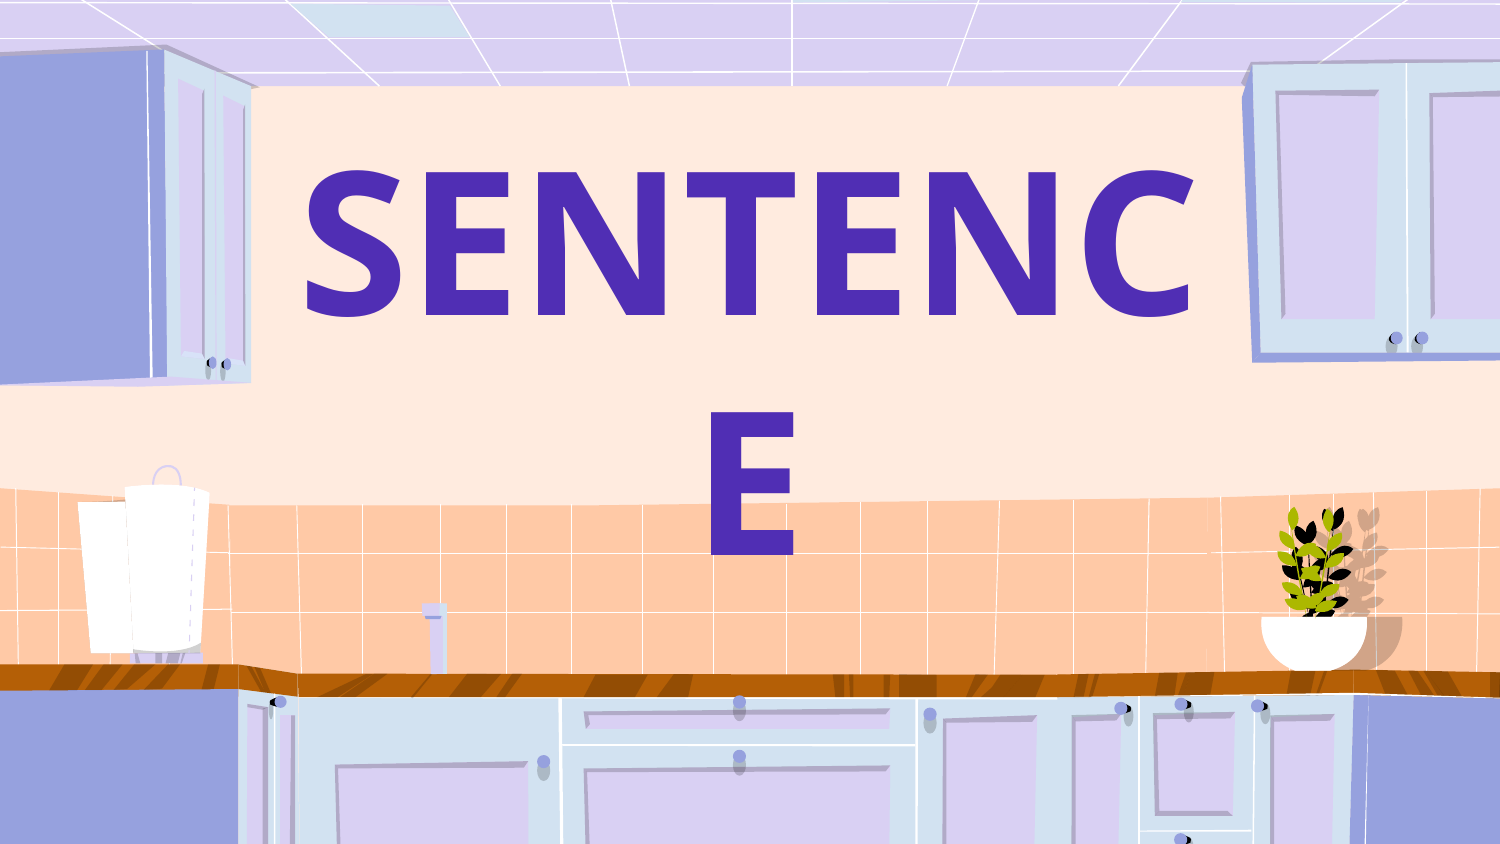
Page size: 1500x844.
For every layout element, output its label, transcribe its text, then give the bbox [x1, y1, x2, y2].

title SENTENCE [252, 246, 1248, 464]
